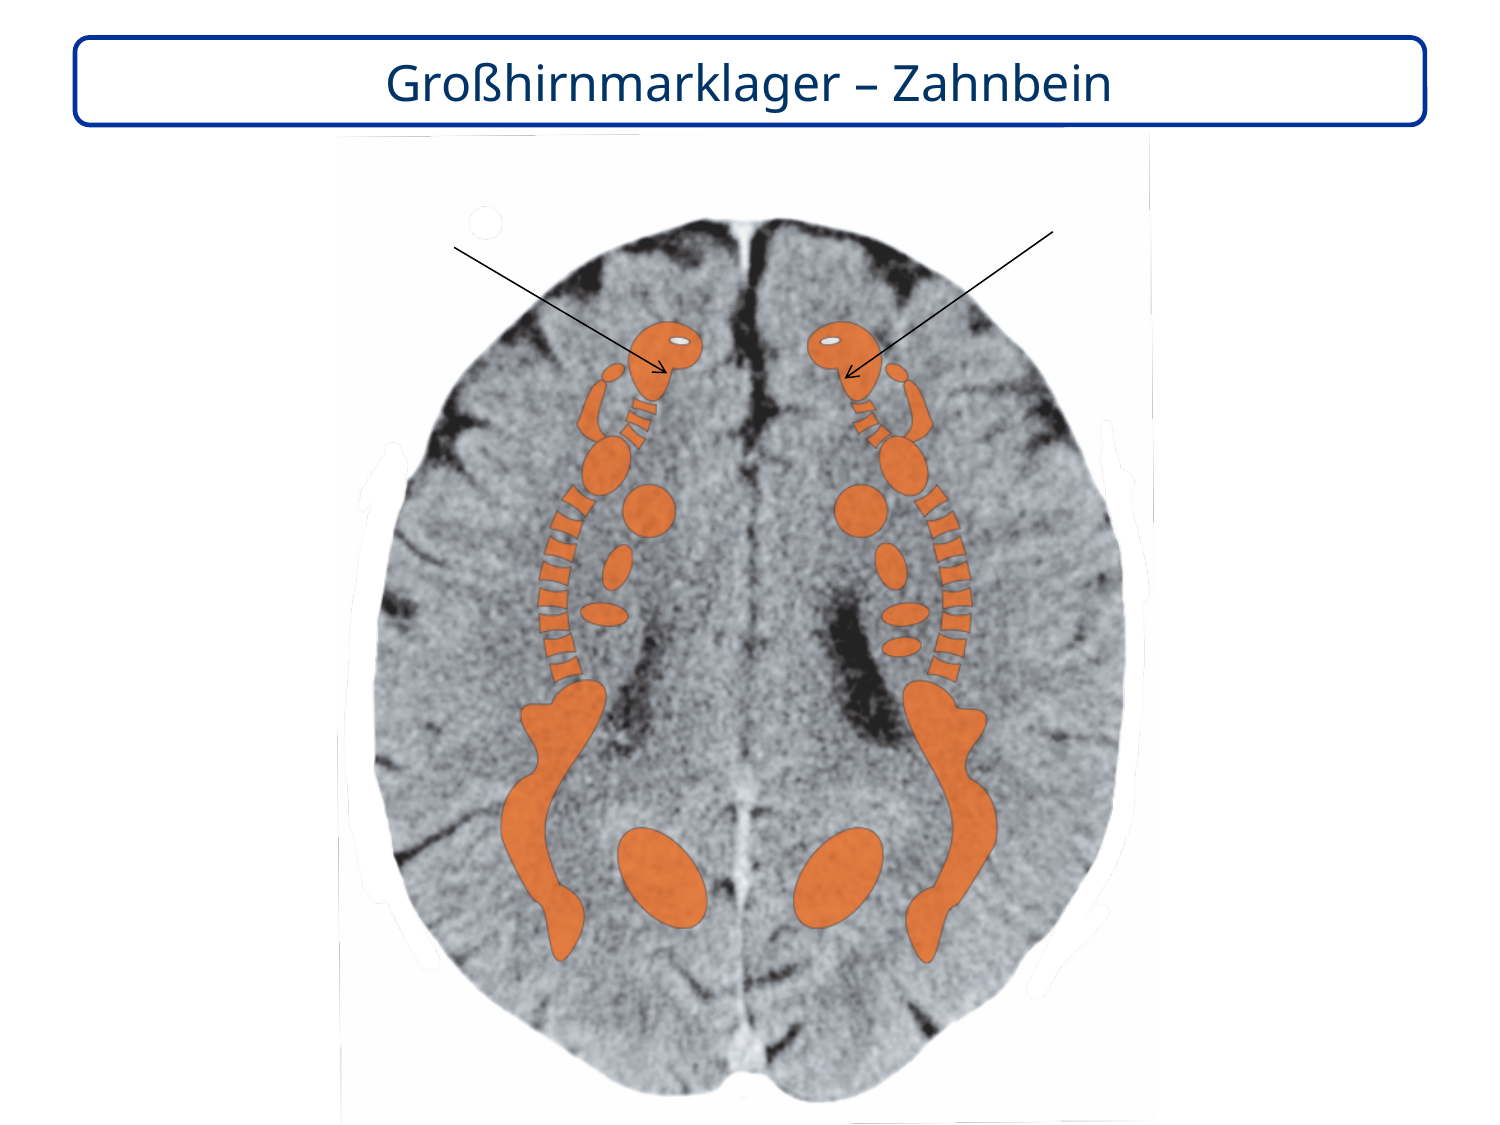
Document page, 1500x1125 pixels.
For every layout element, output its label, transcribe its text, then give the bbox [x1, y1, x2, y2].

text_box Großhirnmarklager – Zahnbein [74, 37, 1425, 125]
picture [336, 133, 1156, 1125]
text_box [844, 231, 1054, 379]
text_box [453, 247, 668, 374]
